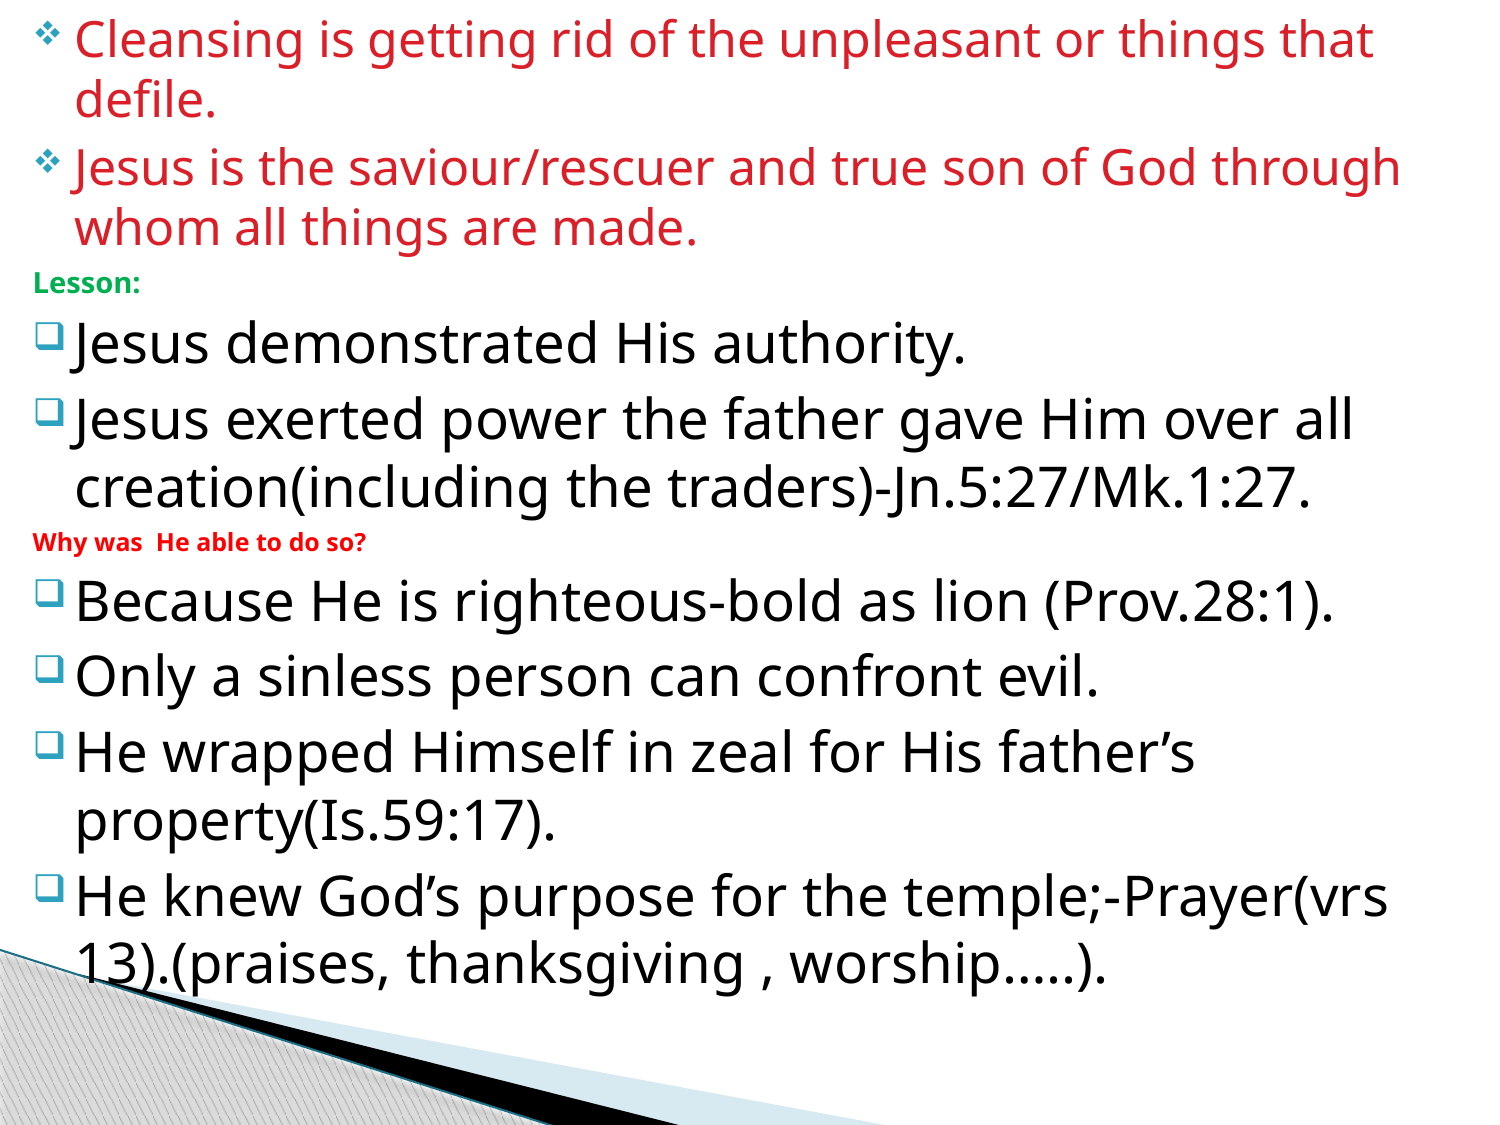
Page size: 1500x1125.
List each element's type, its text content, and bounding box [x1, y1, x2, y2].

list Cleansing is getting rid of the unpleasant or things that defile. Jesus is the saviour/rescuer and true son of God through whom all things are made. Lesson: Jesus demonstrated His authority. Jesus exerted power the father gave Him over all creation(including the traders)-Jn.5:27/Mk.1:27. Why was He able to do so? Because He is righteous-bold as lion (Prov.28:1). Only a sinless person can confront evil. He wrapped Himself in zeal for His father’s property(Is.59:17). He knew God’s purpose for the temple;-Prayer(vrs 13).(praises, thanksgiving , worship…..). [0, 0, 1500, 1125]
